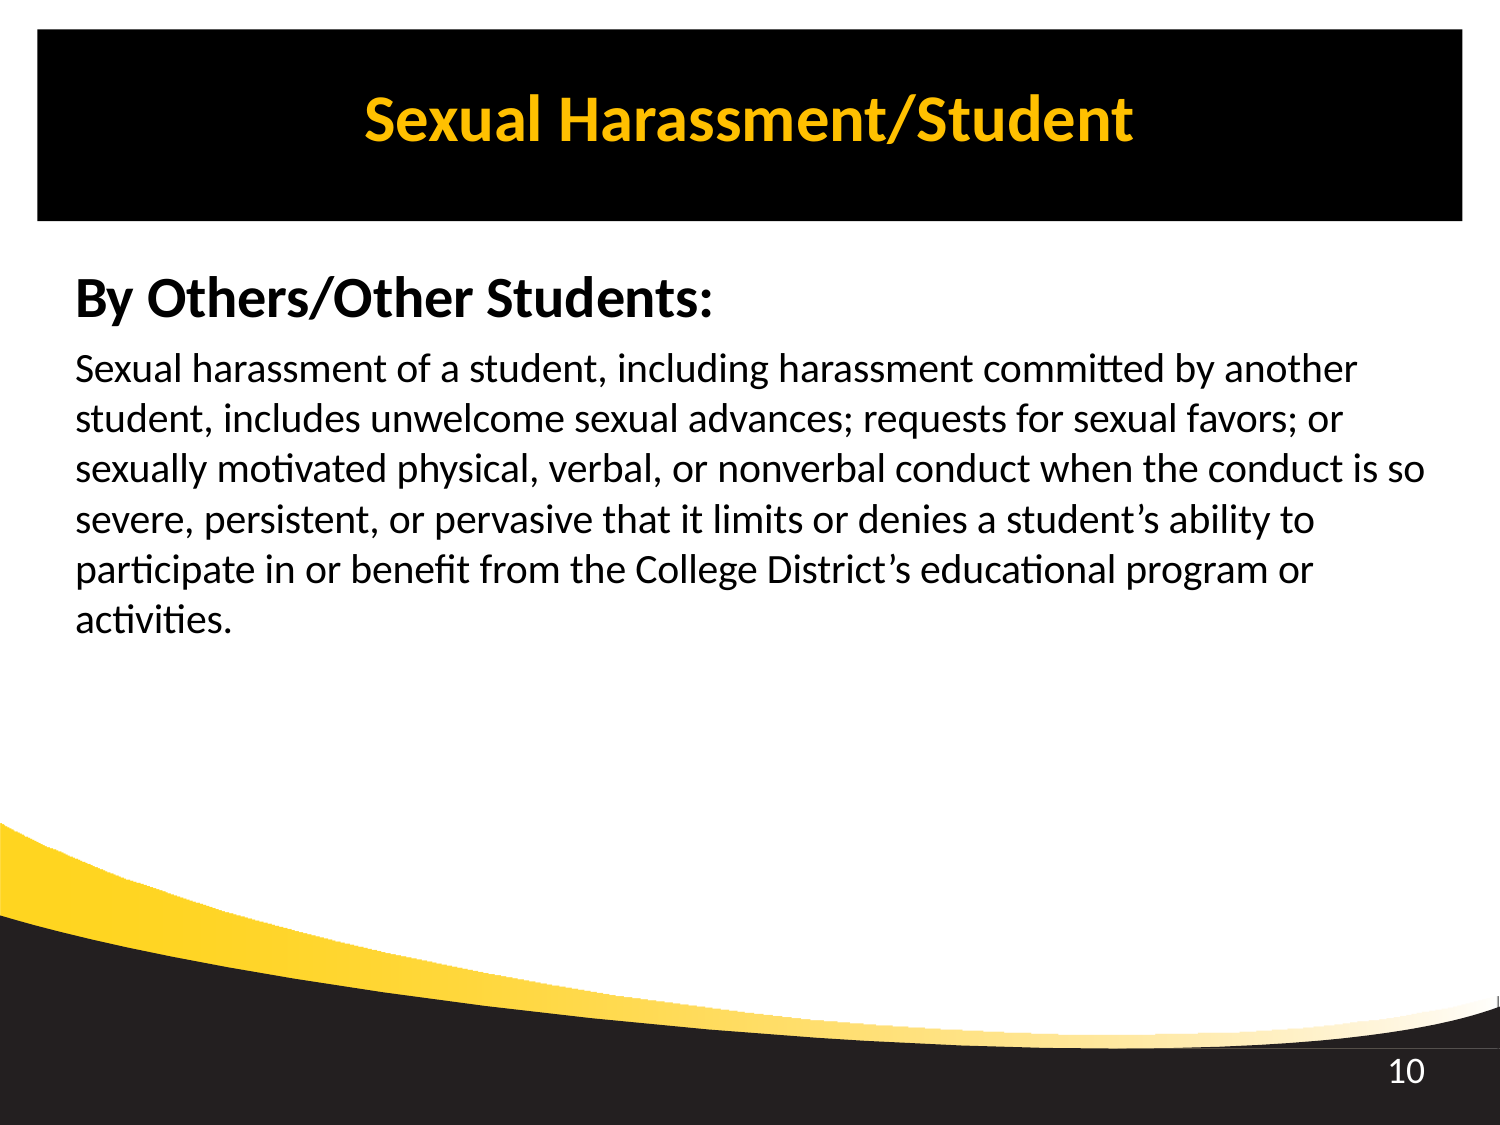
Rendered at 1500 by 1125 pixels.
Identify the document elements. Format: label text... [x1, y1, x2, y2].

text_box Sexual Harassment/Student [37, 29, 1463, 222]
slide_number 10 [1080, 1046, 1425, 1092]
picture [0, 821, 1499, 1048]
list By Others/Other Students: Sexual harassment of a student, including harassment committed by another student, includes unwelcome sexual advances; requests for sexual favors; or sexually motivated physical, verbal, or nonverbal conduct when the conduct is so severe, persistent, or pervasive that it limits or denies a student’s ability to participate in or benefit from the College District’s educational program or activities. [75, 258, 1425, 645]
